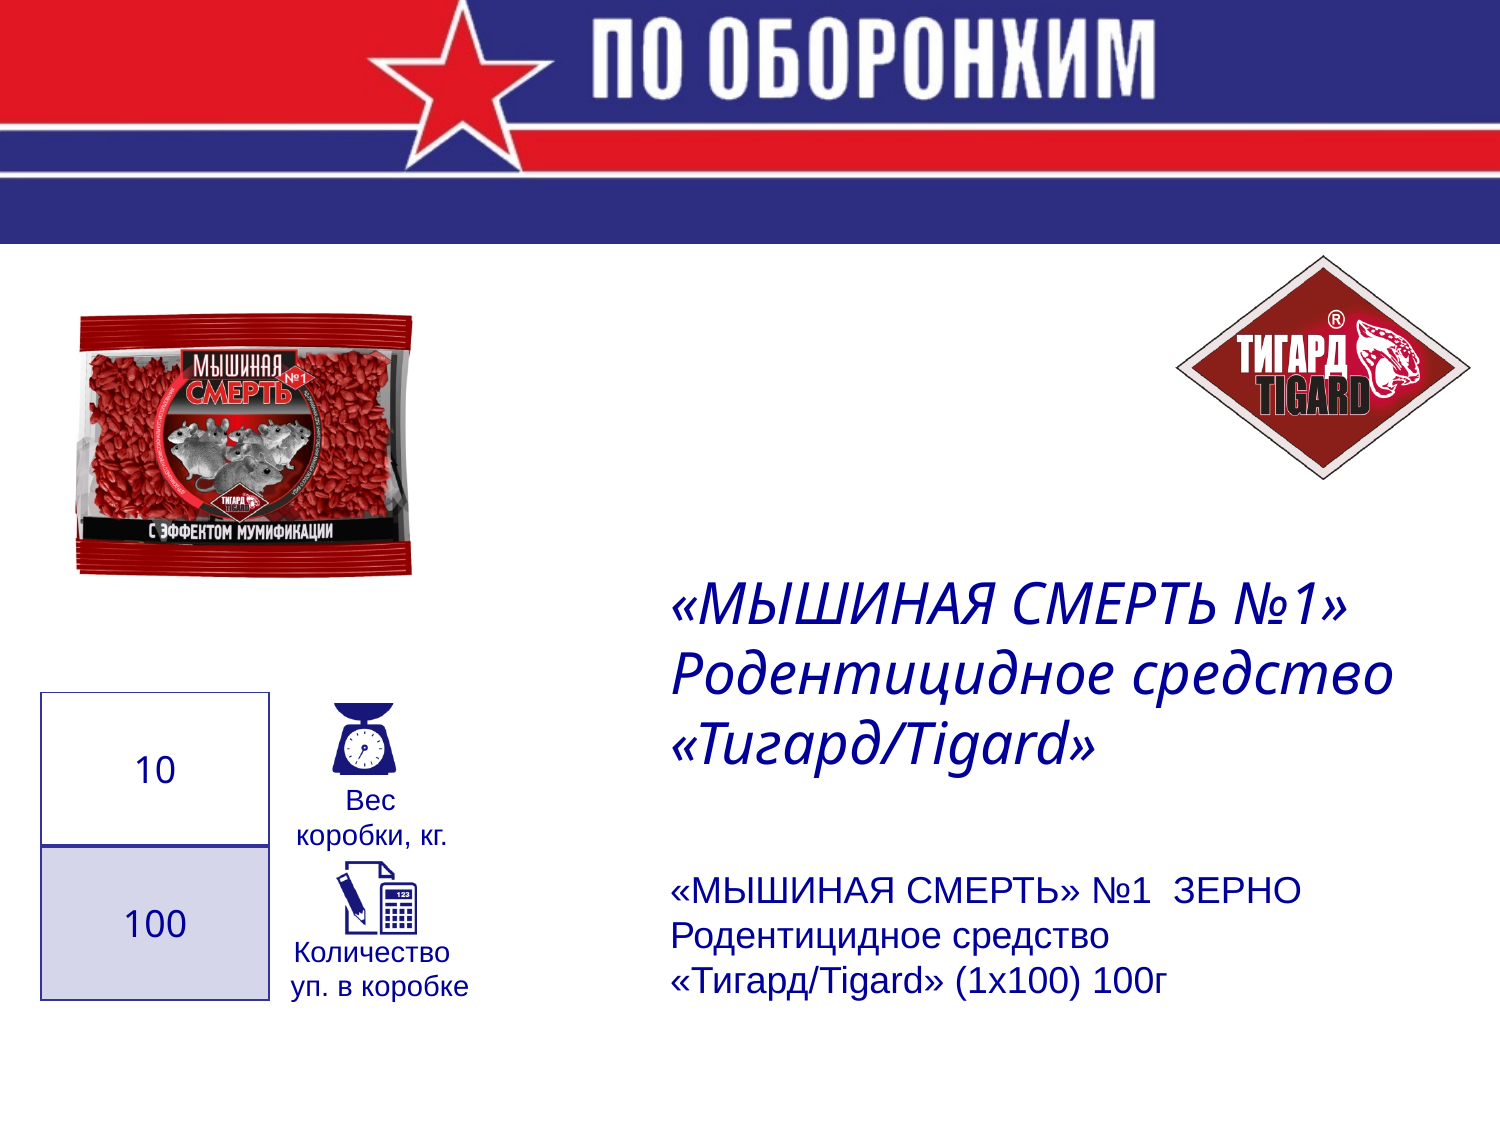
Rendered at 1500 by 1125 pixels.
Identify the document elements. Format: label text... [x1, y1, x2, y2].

text_box Количество уп. в коробке [259, 925, 493, 1011]
picture [327, 702, 400, 775]
text_box «МЫШИНАЯ СМЕРТЬ №1» Родентицидное средство «Тигард/Tigard» «МЫШИНАЯ СМЕРТЬ» №1 ЗЕРНО Родентицидное средство «Тигард/Tigard» (1x100) 100г [655, 279, 1500, 1099]
picture [1174, 255, 1471, 481]
picture [0, 0, 1500, 244]
picture [336, 857, 417, 938]
table_header 10 [42, 693, 268, 844]
table_cell 100 [42, 848, 268, 999]
text_box Вес коробки, кг. [281, 773, 482, 859]
picture [52, 290, 436, 618]
